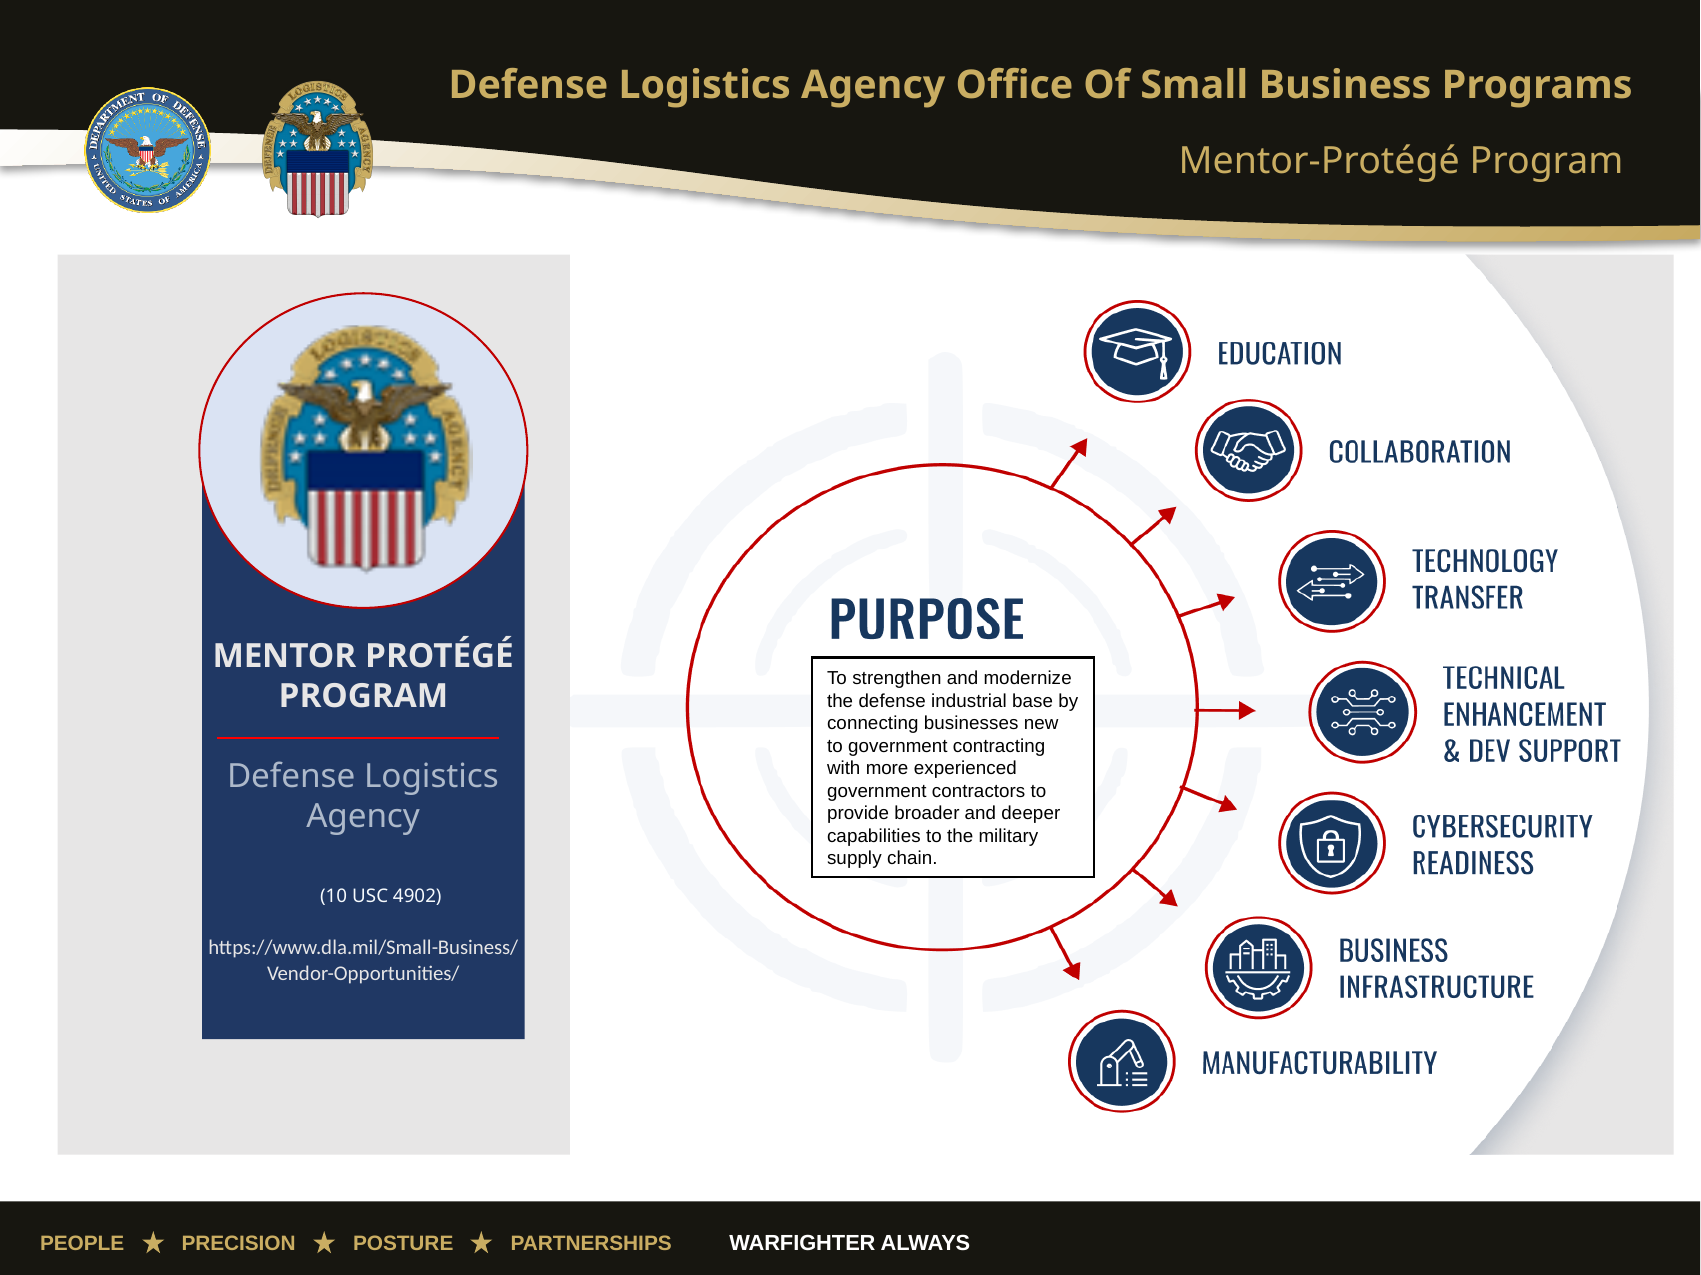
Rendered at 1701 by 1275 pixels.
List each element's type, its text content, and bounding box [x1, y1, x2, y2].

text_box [57, 254, 1683, 1155]
list Mentor-Protégé Program [953, 133, 1649, 204]
title Defense Logistics Agency Office Of Small Business Programs [399, 51, 1649, 122]
picture [84, 87, 211, 213]
picture [260, 79, 376, 221]
